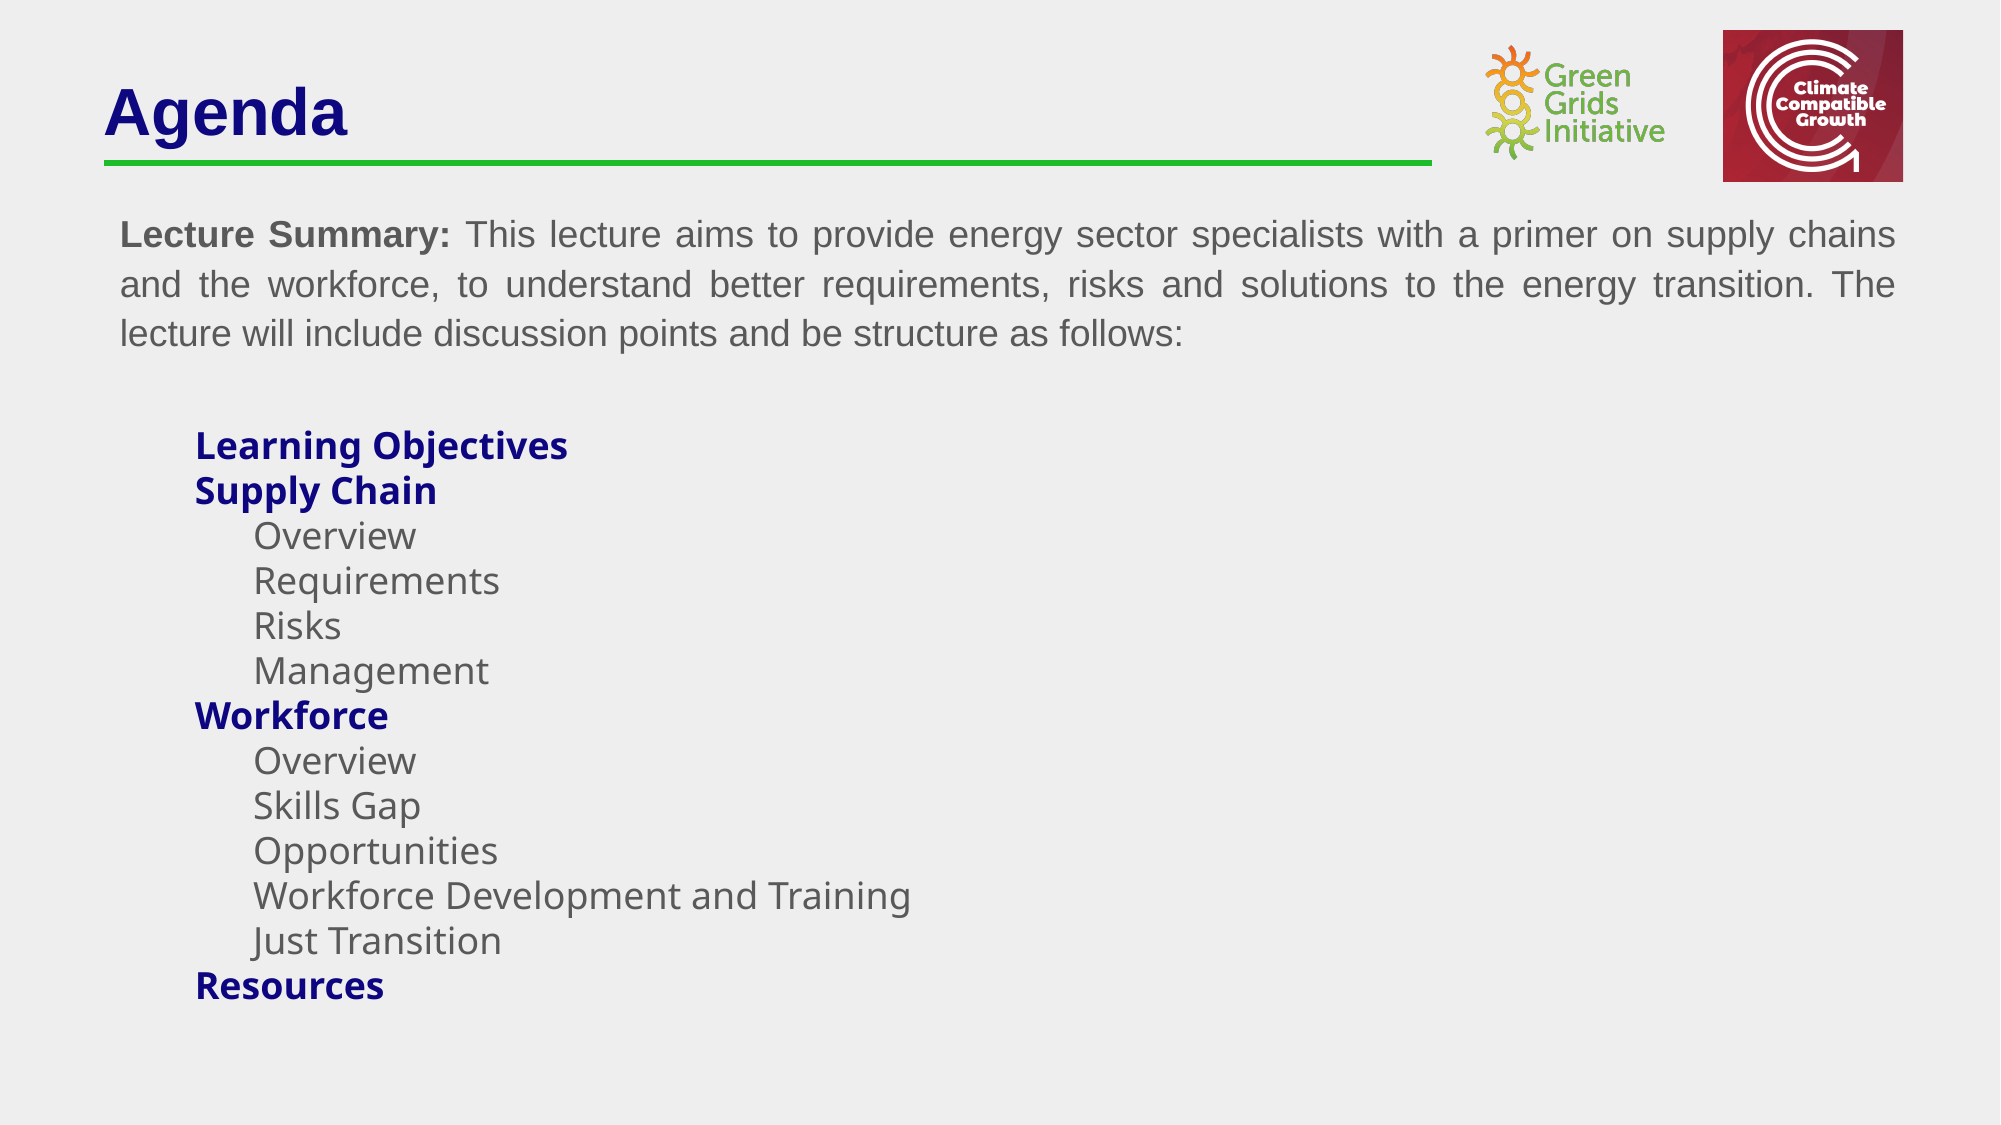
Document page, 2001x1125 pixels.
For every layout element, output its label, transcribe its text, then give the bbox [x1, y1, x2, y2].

picture [1723, 30, 1904, 182]
title Agenda [103, 78, 1433, 151]
picture [1485, 45, 1666, 164]
list Lecture Summary: This lecture aims to provide energy sector specialists with a primer on supply chains and the workforce, to understand better requirements, risks and solutions to the energy transition. The lecture will include discussion points and be structure as follows: Learning Objectives Supply Chain Overview Requirements Risks Management Workforce Overview Skills Gap Opportunities Workforce Development and Training Just Transition Resources [103, 205, 1897, 1084]
